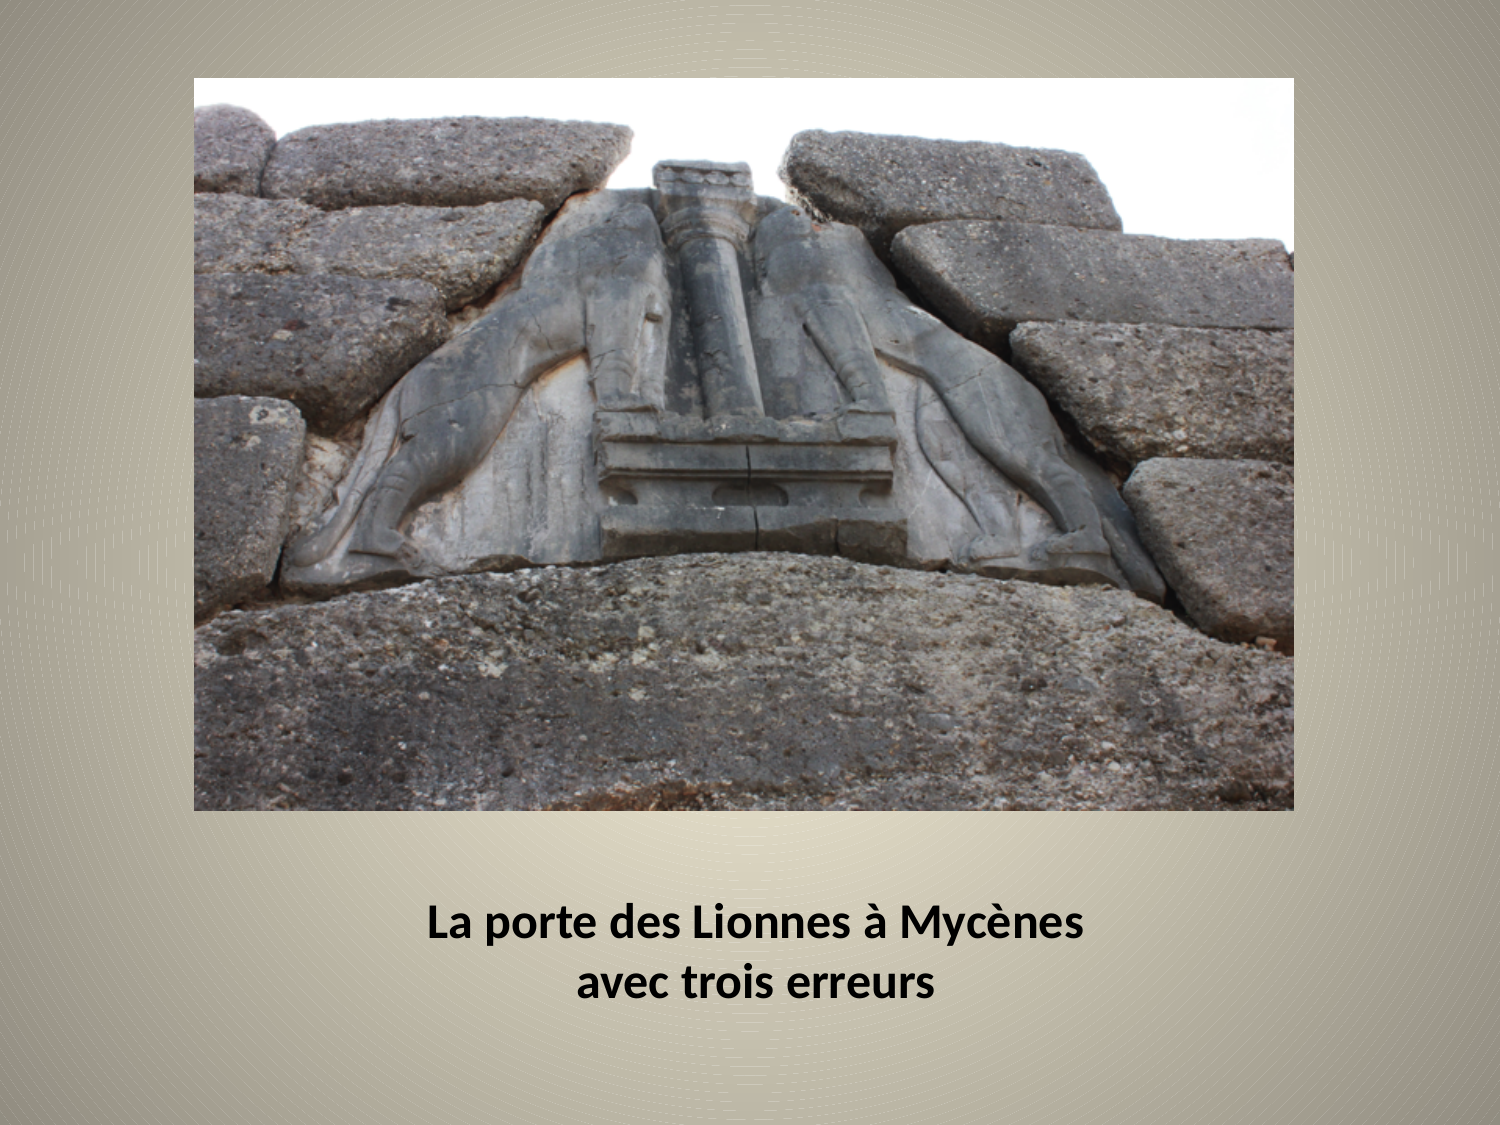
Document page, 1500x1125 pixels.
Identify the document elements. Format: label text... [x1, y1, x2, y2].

picture [194, 77, 1294, 811]
text_box La porte des Lionnes à Mycènes avec trois erreurs [218, 881, 1294, 1017]
